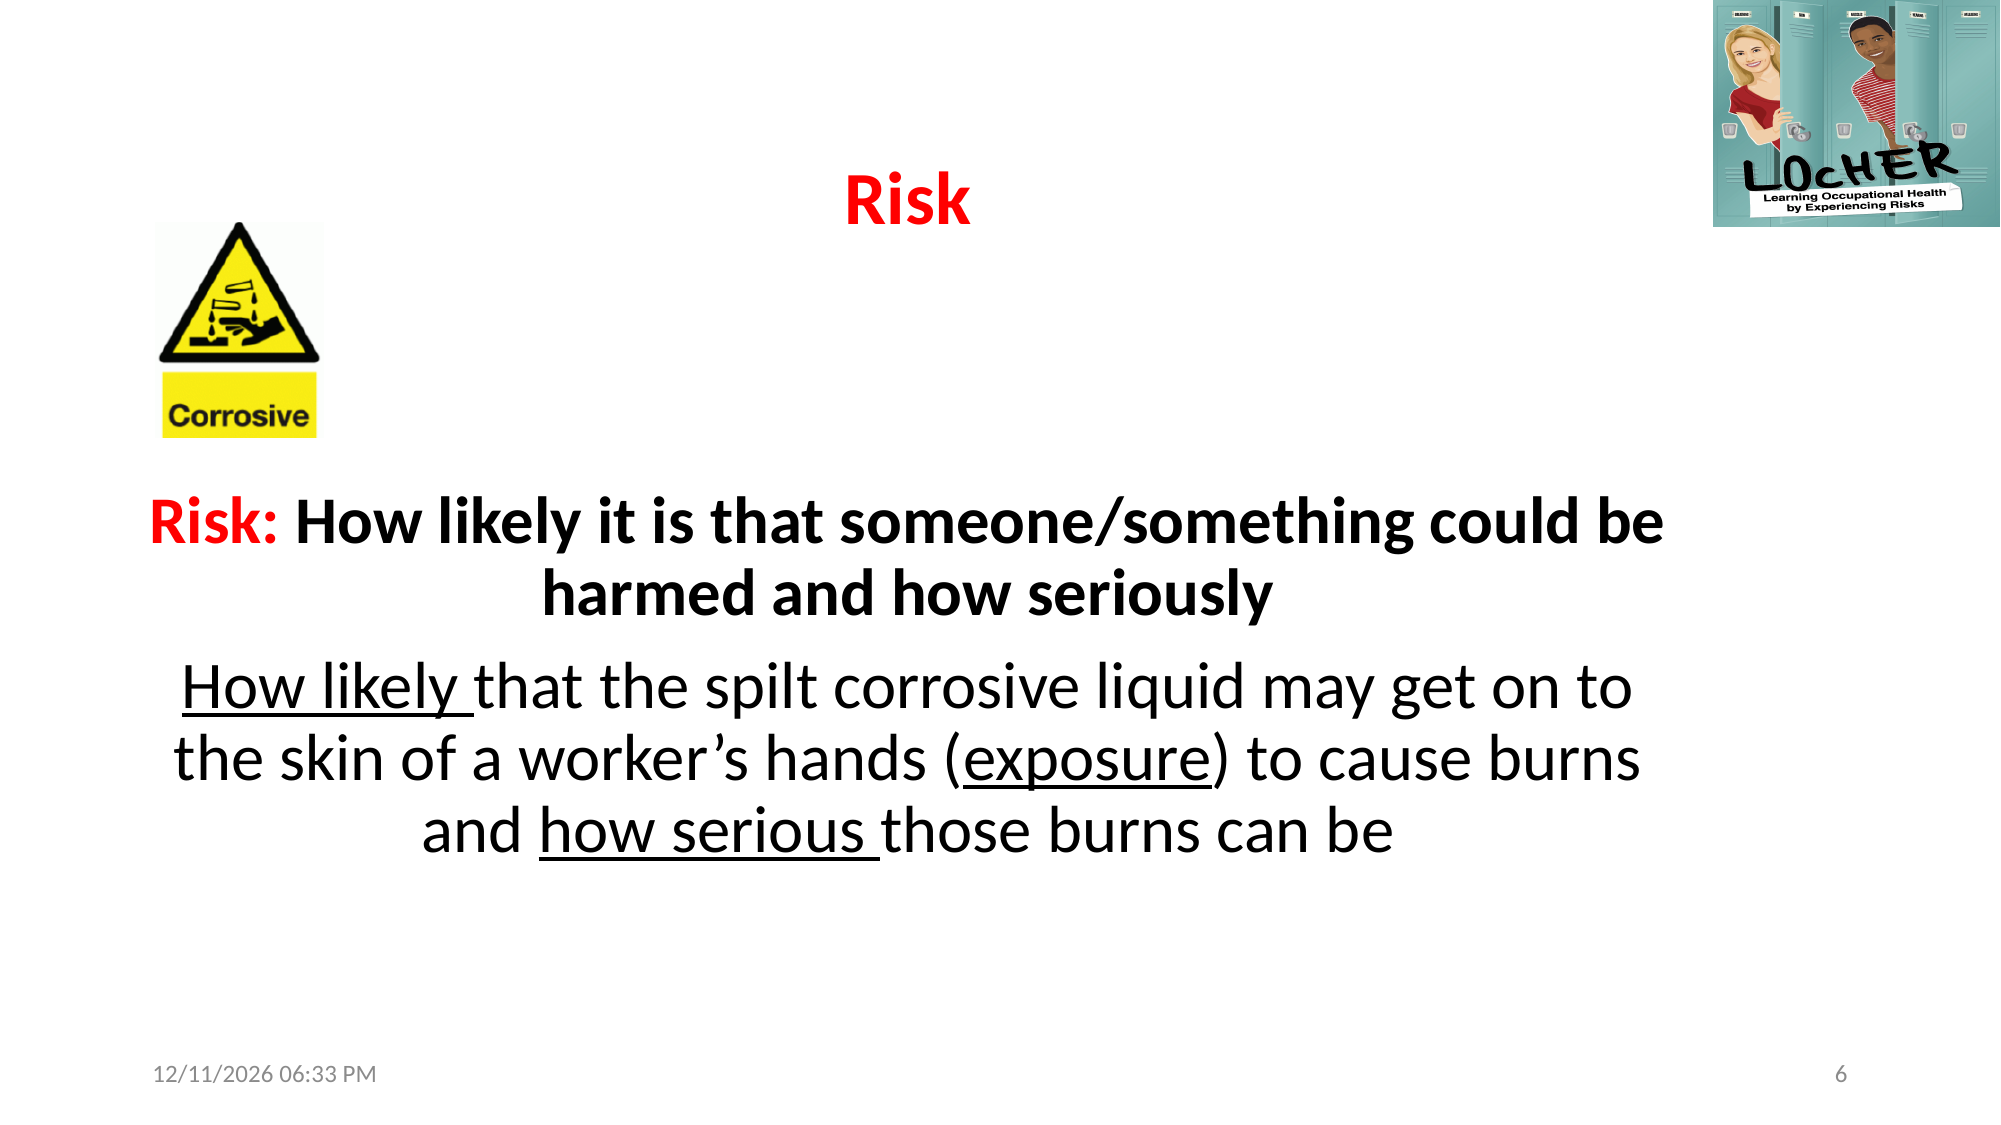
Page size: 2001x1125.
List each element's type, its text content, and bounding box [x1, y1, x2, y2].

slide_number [137, 1042, 588, 1103]
subtitle Risk Risk: How likely it is that someone/something could be harmed and how seriously How likely that the spilt corrosive liquid may get on to the skin of a worker’s hands (exposure) to cause burns and how serious those burns can be [125, 152, 1691, 1092]
picture [155, 222, 331, 440]
slide_number 6 [1412, 1042, 1863, 1103]
picture [1713, 0, 2000, 227]
